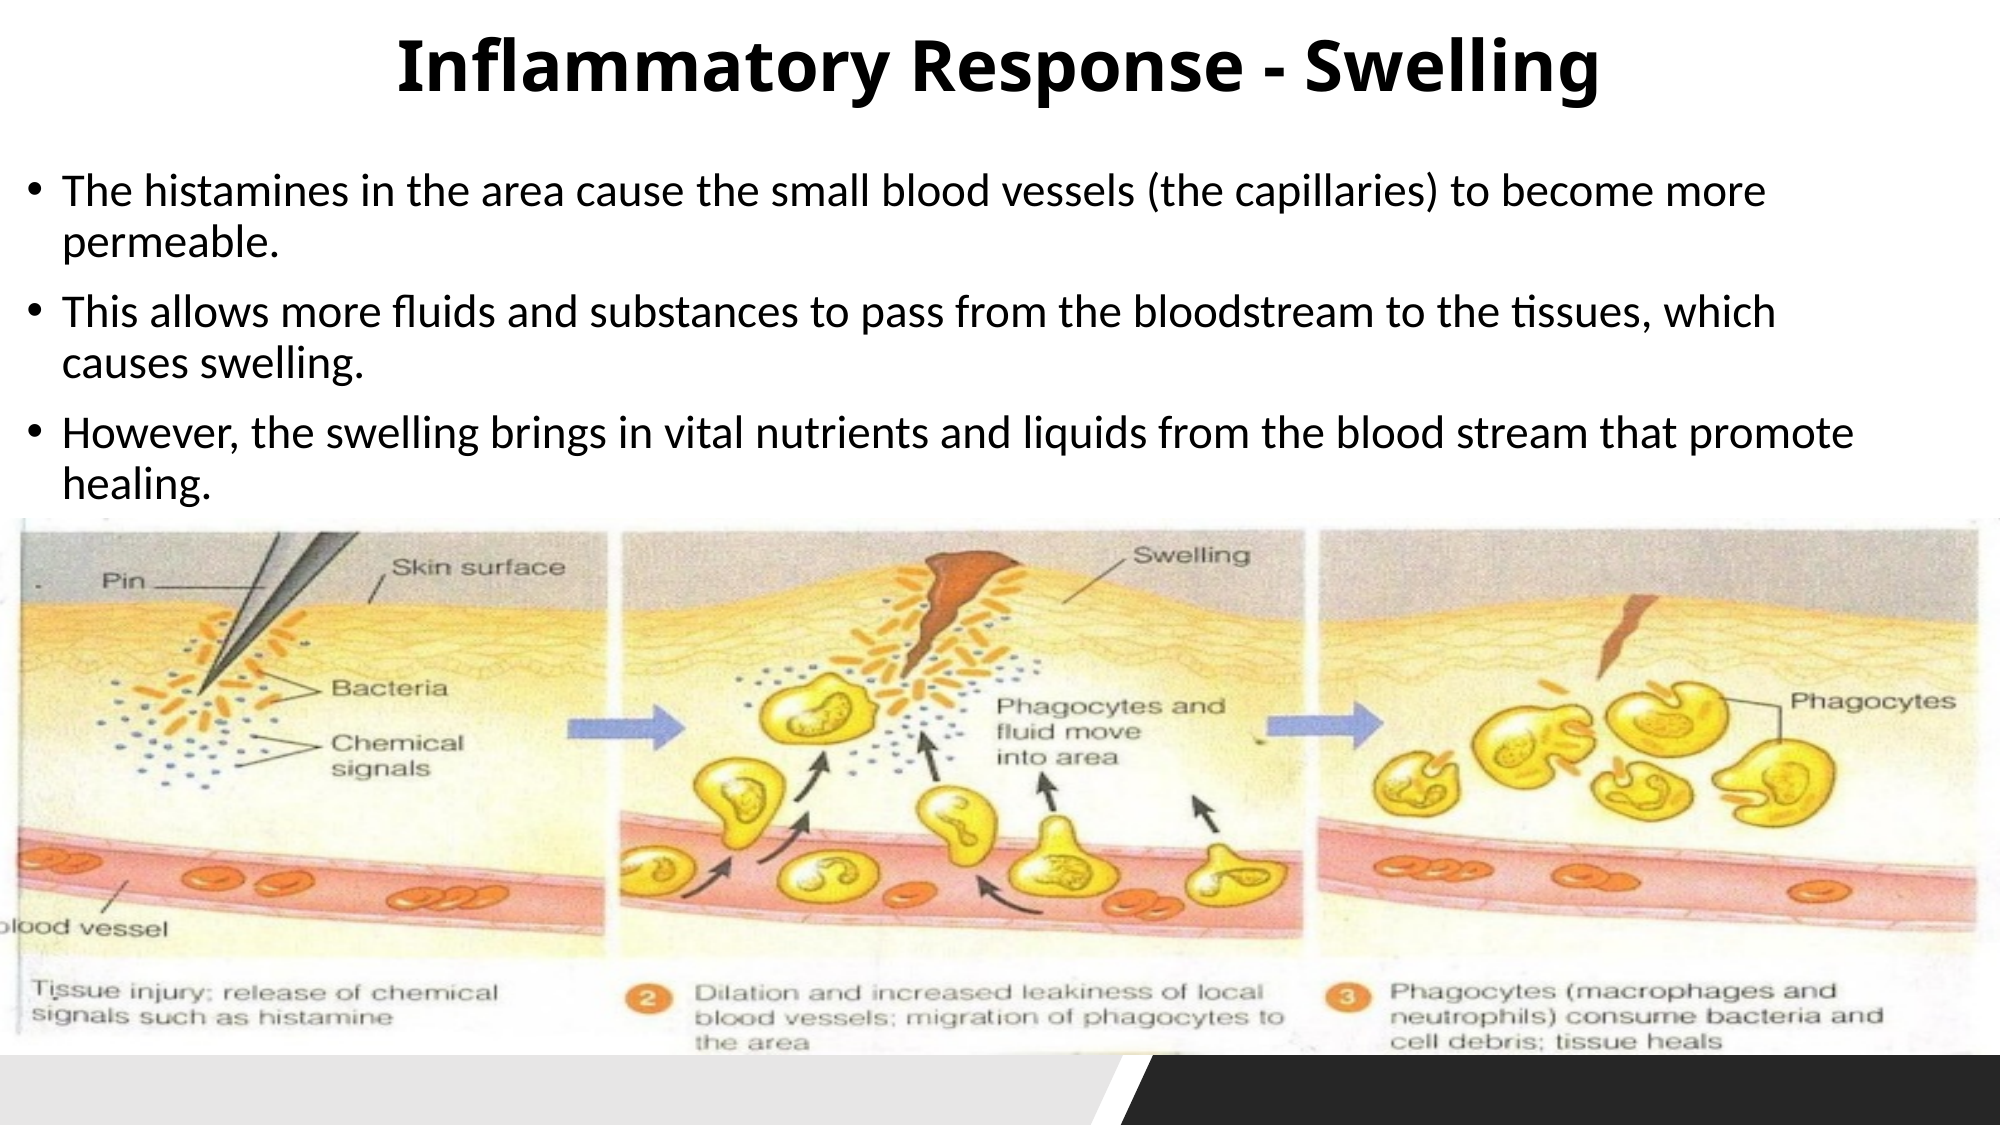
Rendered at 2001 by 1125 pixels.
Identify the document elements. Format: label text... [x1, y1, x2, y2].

list ​The histamines in the area cause the small blood vessels (the capillaries) to become more permeable. This allows more fluids and substances to pass from the bloodstream to the tissues, which causes swelling. However, the swelling brings in vital nutrients and liquids from the blood stream that promote healing. [11, 158, 1894, 518]
picture [0, 518, 2000, 1055]
text_box [0, 1055, 1125, 1125]
text_box [1119, 1055, 2000, 1125]
title Inflammatory Response - Swelling [0, 0, 2000, 137]
